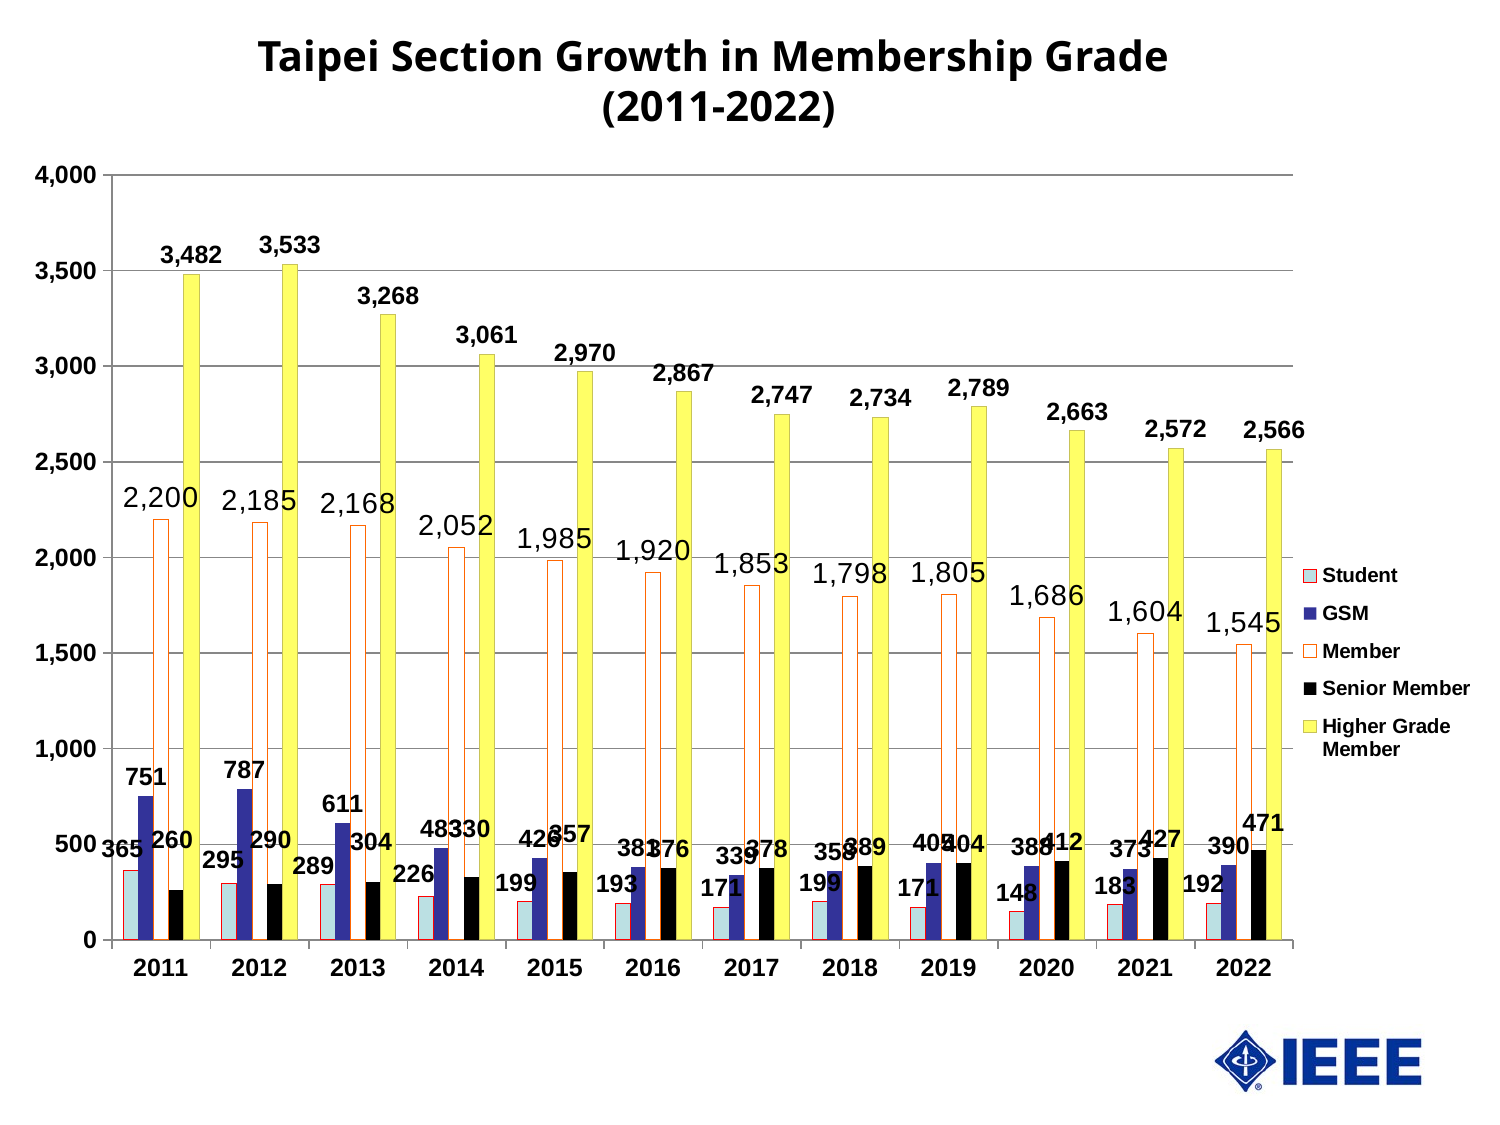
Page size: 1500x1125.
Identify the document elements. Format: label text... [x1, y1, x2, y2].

title Taipei Section Growth in Membership Grade (2011-2022) [75, 24, 1363, 135]
picture [1212, 1088, 1425, 1096]
chart [0, 149, 1500, 1088]
